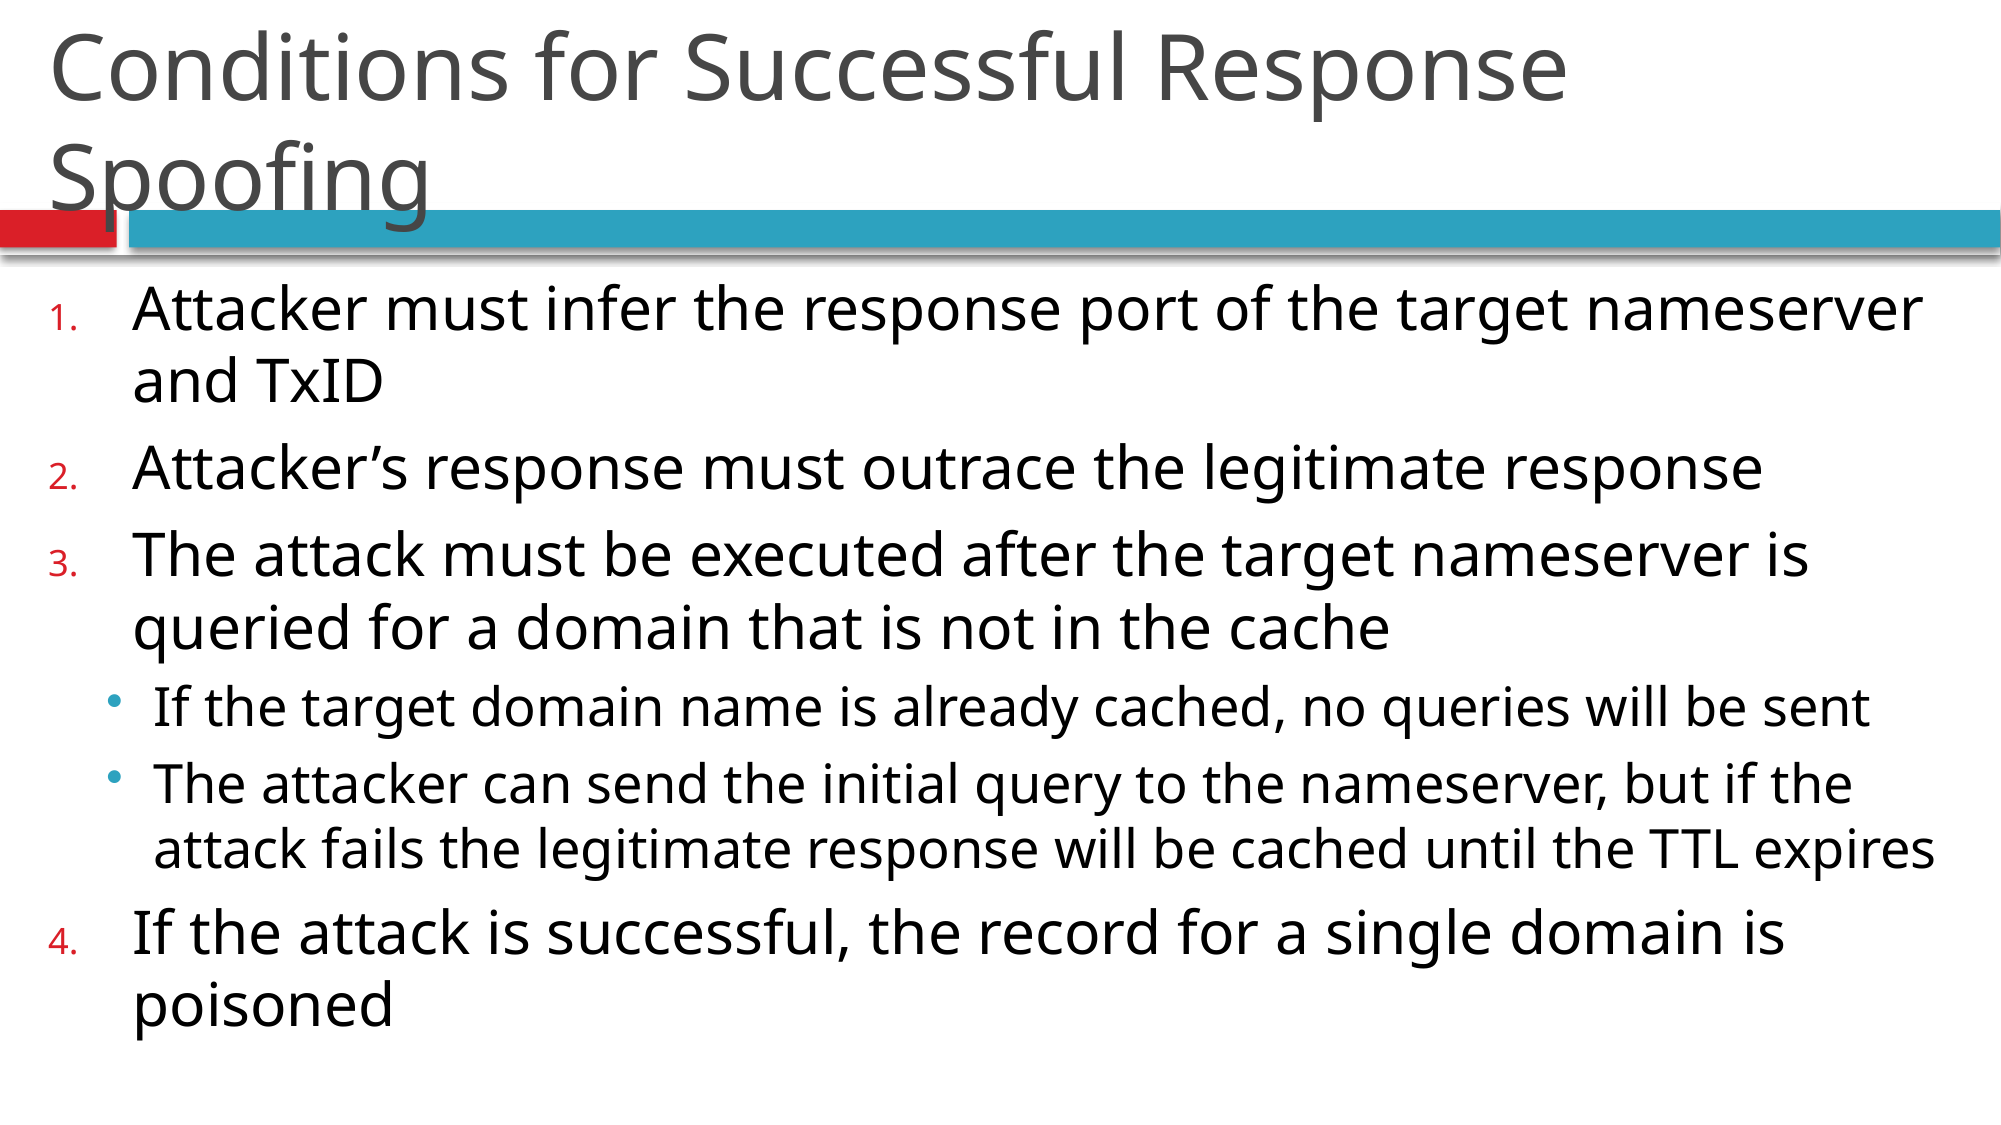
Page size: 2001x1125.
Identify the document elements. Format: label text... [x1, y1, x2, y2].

list Attacker must infer the response port of the target nameserver and TxID Attacker’s response must outrace the legitimate response The attack must be executed after the target nameserver is queried for a domain that is not in the cache If the target domain name is already cached, no queries will be sent The attacker can send the initial query to the nameserver, but if the attack fails the legitimate response will be cached until the TTL expires If the attack is successful, the record for a single domain is poisoned [33, 262, 1967, 1100]
title Conditions for Successful Response Spoofing [33, 37, 1967, 200]
